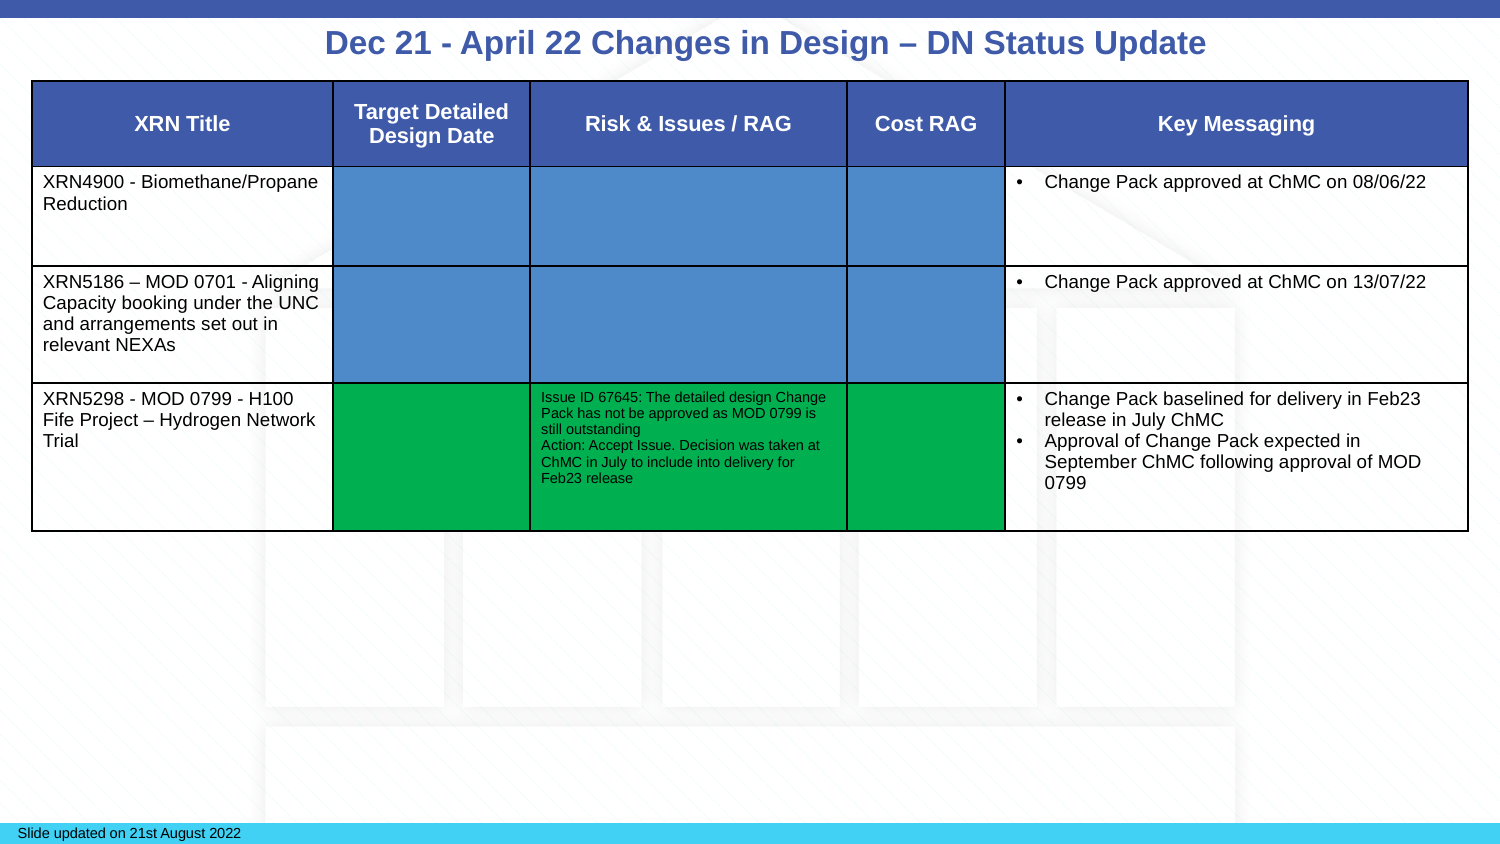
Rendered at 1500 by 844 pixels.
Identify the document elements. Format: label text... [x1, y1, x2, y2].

table_cell [848, 267, 1004, 382]
table_cell [334, 267, 529, 382]
table_cell [531, 267, 846, 382]
table_cell [334, 167, 529, 265]
table_cell XRN5186 – MOD 0701 - Aligning Capacity booking under the UNC and arrangements set out in relevant NEXAs [33, 267, 332, 382]
table_cell [531, 167, 846, 265]
table_header XRN Title [33, 82, 332, 166]
table_cell Change Pack baselined for delivery in Feb23 release in July ChMC Approval of Change Pack expected in September ChMC following approval of MOD 0799 [1006, 384, 1467, 530]
title Dec 21 - April 22 Changes in Design – DN Status Update [91, 0, 1442, 95]
text_box Slide updated on 21st August 2022 [2, 816, 257, 844]
table_header Cost RAG [848, 95, 1004, 166]
table_cell Change Pack approved at ChMC on 13/07/22 [1006, 267, 1467, 382]
picture [0, 0, 1500, 844]
table_cell XRN4900 - Biomethane/Propane Reduction [33, 167, 332, 265]
table_cell XRN5298 - MOD 0799 - H100 Fife Project – Hydrogen Network Trial [33, 384, 332, 530]
table_cell [334, 384, 529, 530]
table_cell Change Pack approved at ChMC on 08/06/22 [1006, 167, 1467, 265]
table_header Target Detailed Design Date [334, 95, 529, 166]
table_header Risk & Issues / RAG [531, 95, 846, 166]
table_cell Issue ID 67645: The detailed design Change Pack has not be approved as MOD 0799 is still outstanding​ Action: Accept Issue. Decision was taken at ChMC in July to include into delivery for Feb23 release [531, 384, 846, 530]
table_cell [848, 384, 1004, 530]
table_header Key Messaging [1006, 82, 1467, 166]
table_cell [848, 167, 1004, 265]
